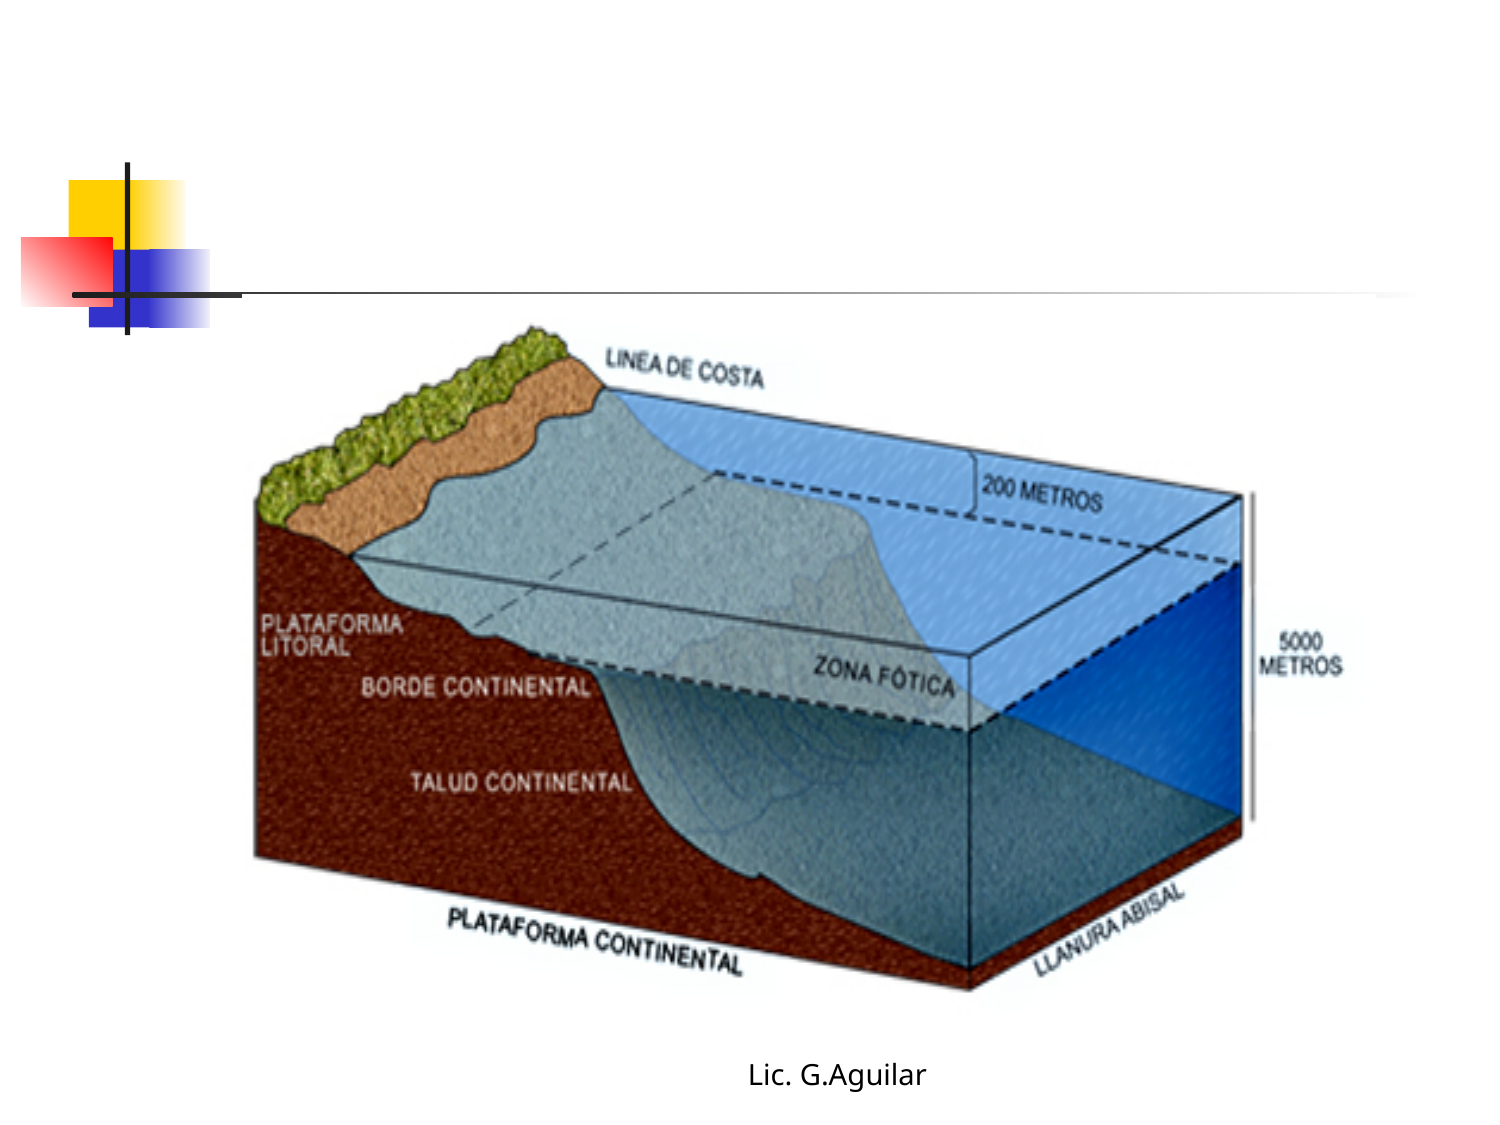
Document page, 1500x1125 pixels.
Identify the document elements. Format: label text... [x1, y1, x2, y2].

picture [241, 294, 1377, 1036]
footer Lic. G.Aguilar [599, 1044, 1076, 1100]
